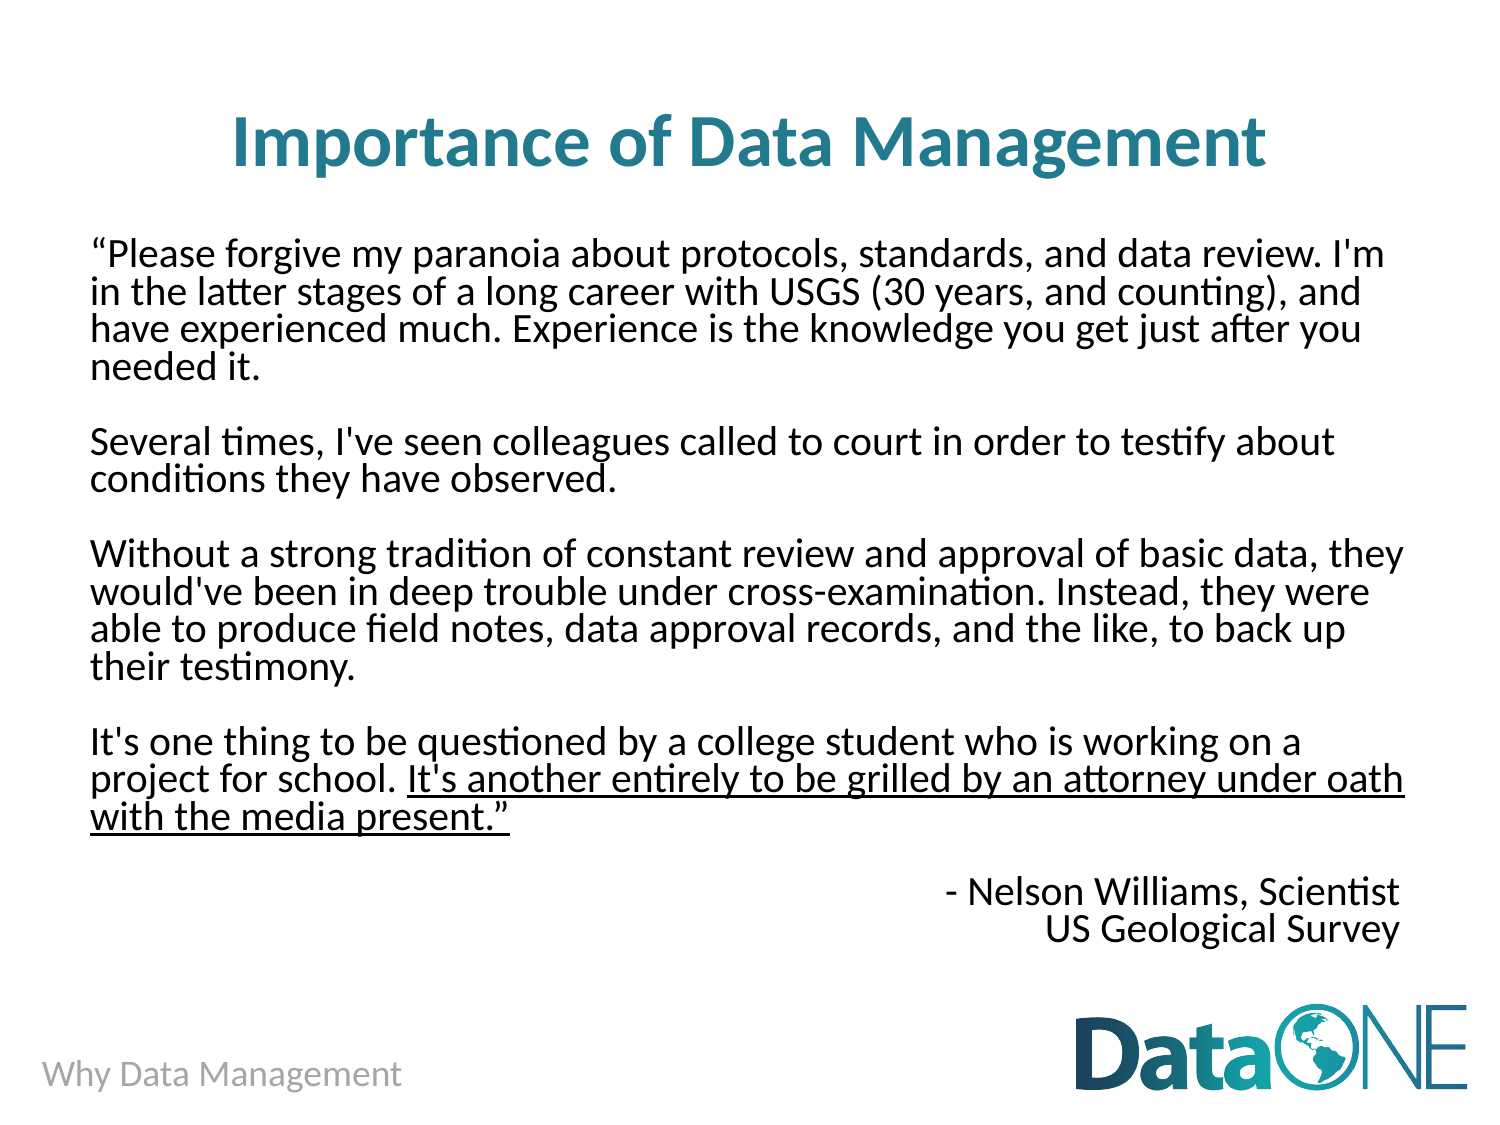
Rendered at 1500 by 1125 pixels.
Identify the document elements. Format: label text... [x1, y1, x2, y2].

title Importance of Data Management [75, 42, 1425, 230]
list “Please forgive my paranoia about protocols, standards, and data review. I'm in the latter stages of a long career with USGS (30 years, and counting), and have experienced much. Experience is the knowledge you get just after you needed it. Several times, I've seen colleagues called to court in order to testify about conditions they have observed. Without a strong tradition of constant review and approval of basic data, they would've been in deep trouble under cross-examination. Instead, they were able to produce field notes, data approval records, and the like, to back up their testimony. It's one thing to be questioned by a college student who is working on a project for school. It's another entirely to be grilled by an attorney under oath with the media present.” - Nelson Williams, Scientist US Geological Survey [75, 230, 1425, 1040]
picture [1074, 1000, 1471, 1095]
